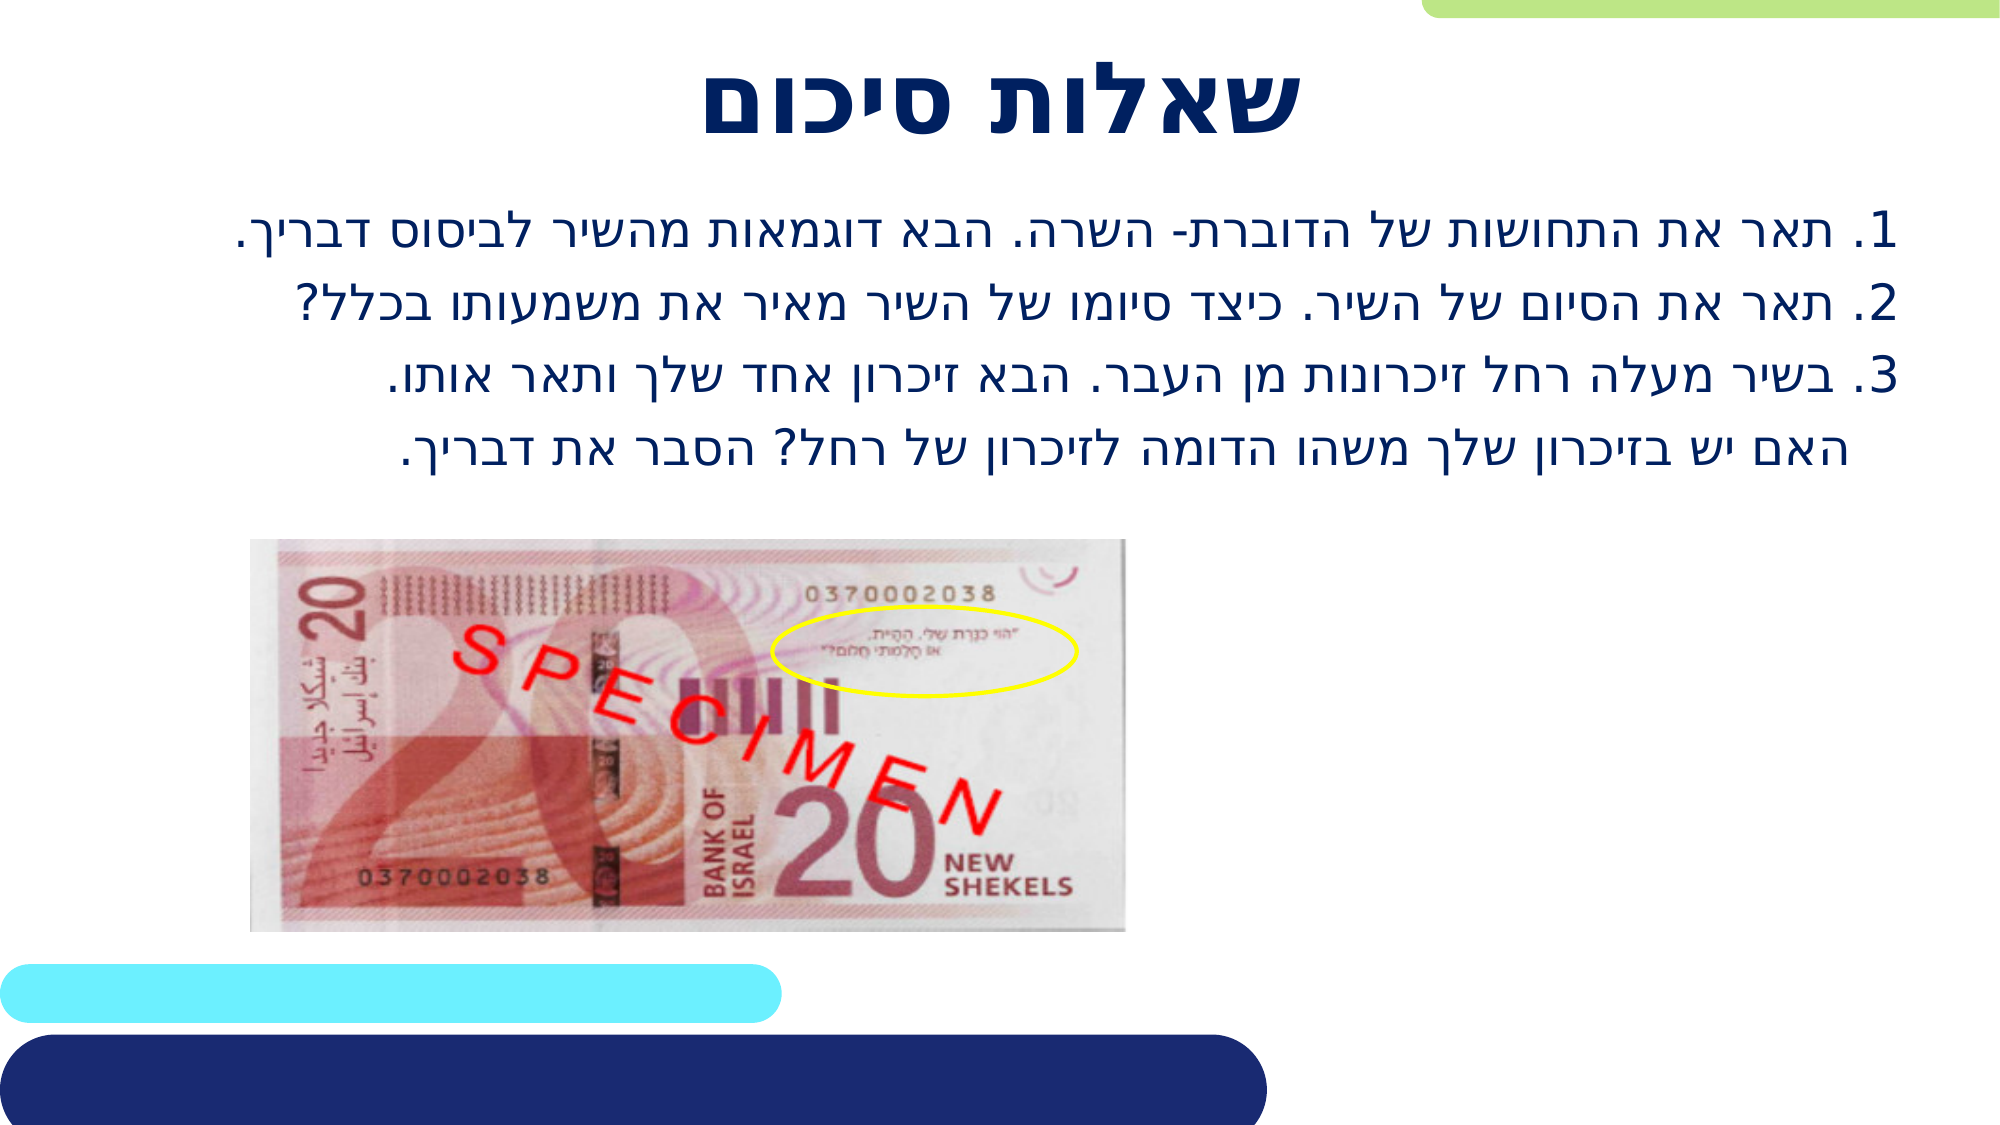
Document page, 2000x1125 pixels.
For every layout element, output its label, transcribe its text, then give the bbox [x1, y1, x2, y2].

title שאלות סיכום [84, 34, 1916, 154]
picture [250, 539, 1128, 932]
list 1. תאר את התחושות של הדוברת- השרה. הבא דוגמאות מהשיר לביסוס דבריך. 2. תאר את הסיום של השיר. כיצד סיומו של השיר מאיר את משמעותו בכלל? 3. בשיר מעלה רחל זיכרונות מן העבר. הבא זיכרון אחד שלך ותאר אותו. האם יש בזיכרון שלך משהו הדומה לזיכרון של רחל? הסבר את דבריך. [84, 190, 1916, 965]
